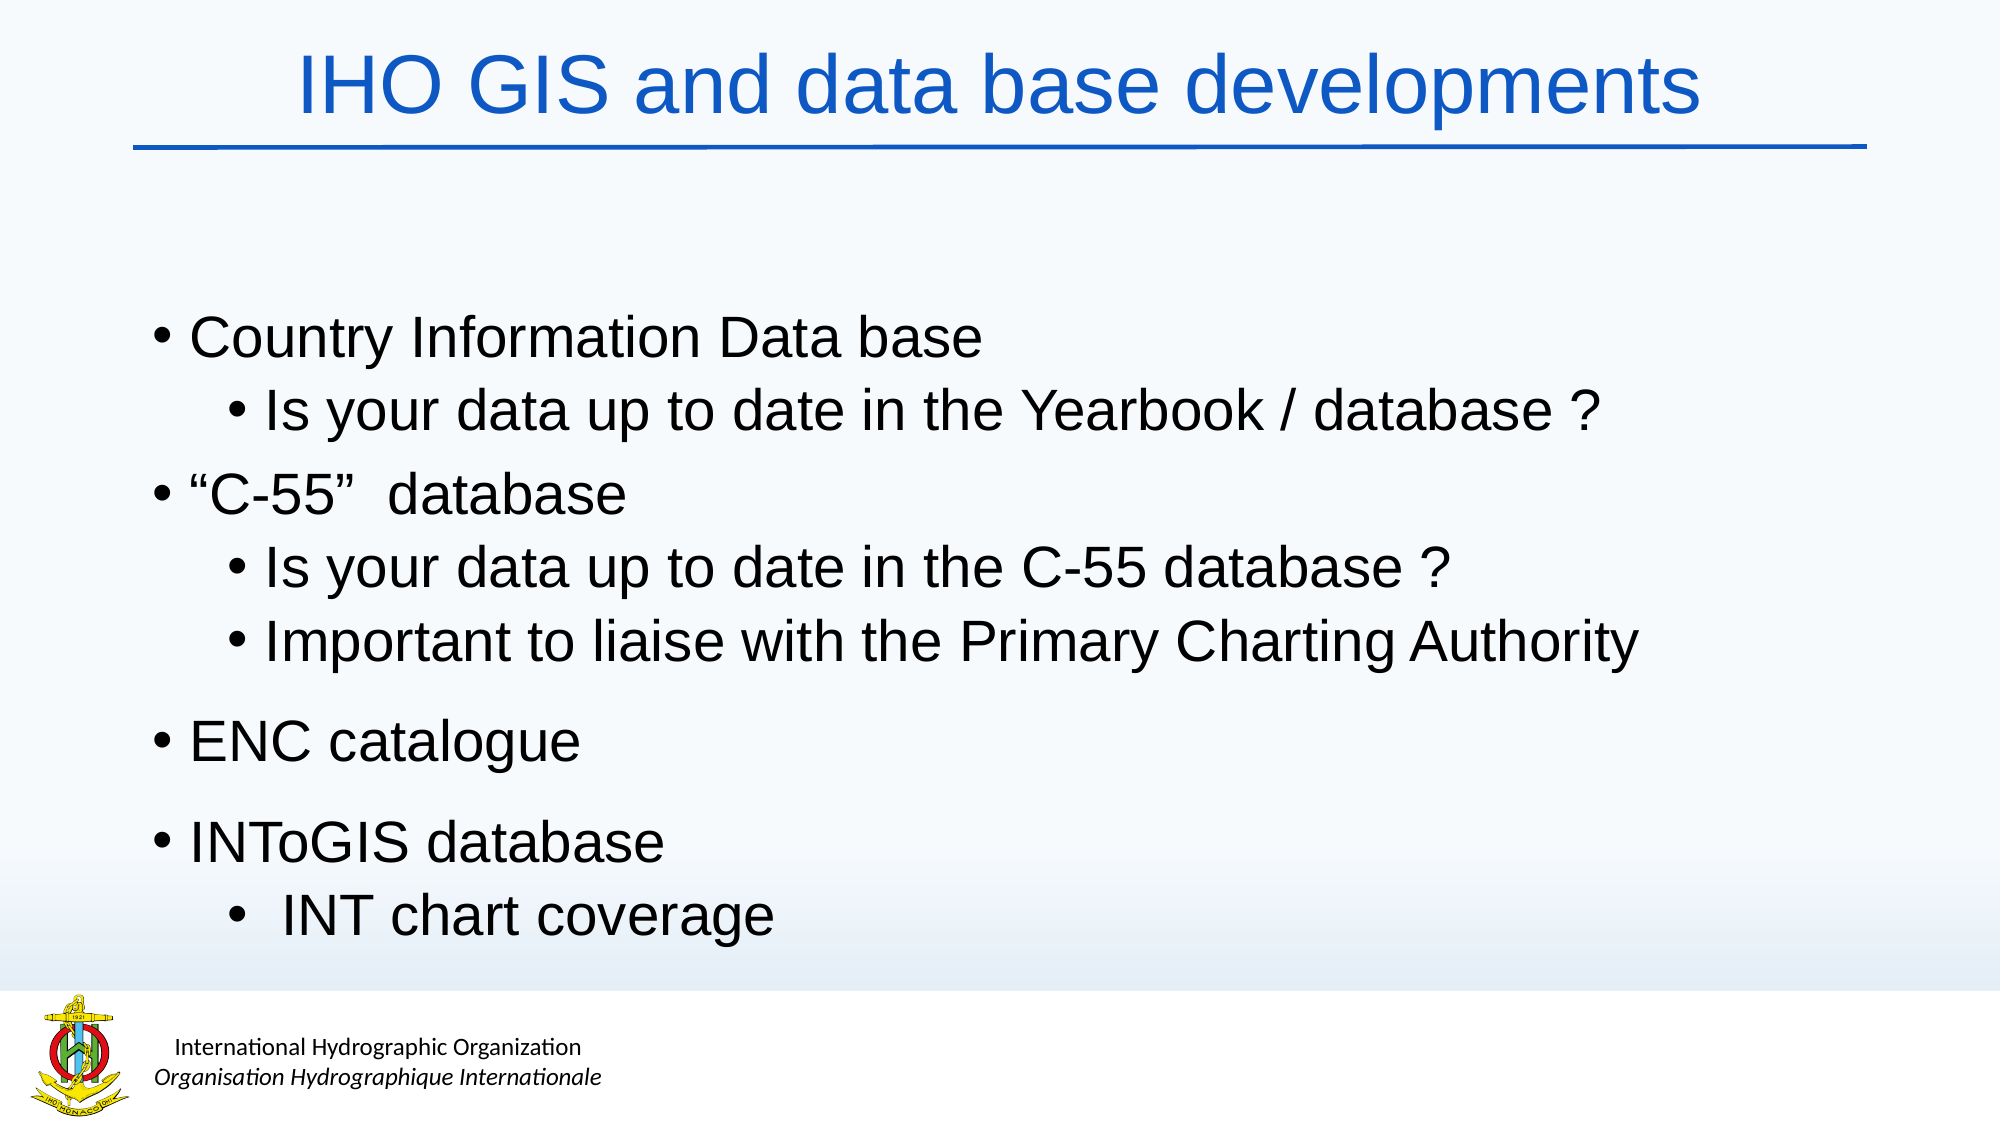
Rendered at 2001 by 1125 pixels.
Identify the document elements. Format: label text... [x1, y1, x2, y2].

picture [22, 990, 134, 1125]
title IHO GIS and data base developments [137, 42, 1863, 132]
list Country Information Data base Is your data up to date in the Yearbook / database ? “C-55” database Is your data up to date in the C-55 database ? Important to liaise with the Primary Charting Authority ENC catalogue INToGIS database INT chart coverage [137, 299, 1879, 975]
